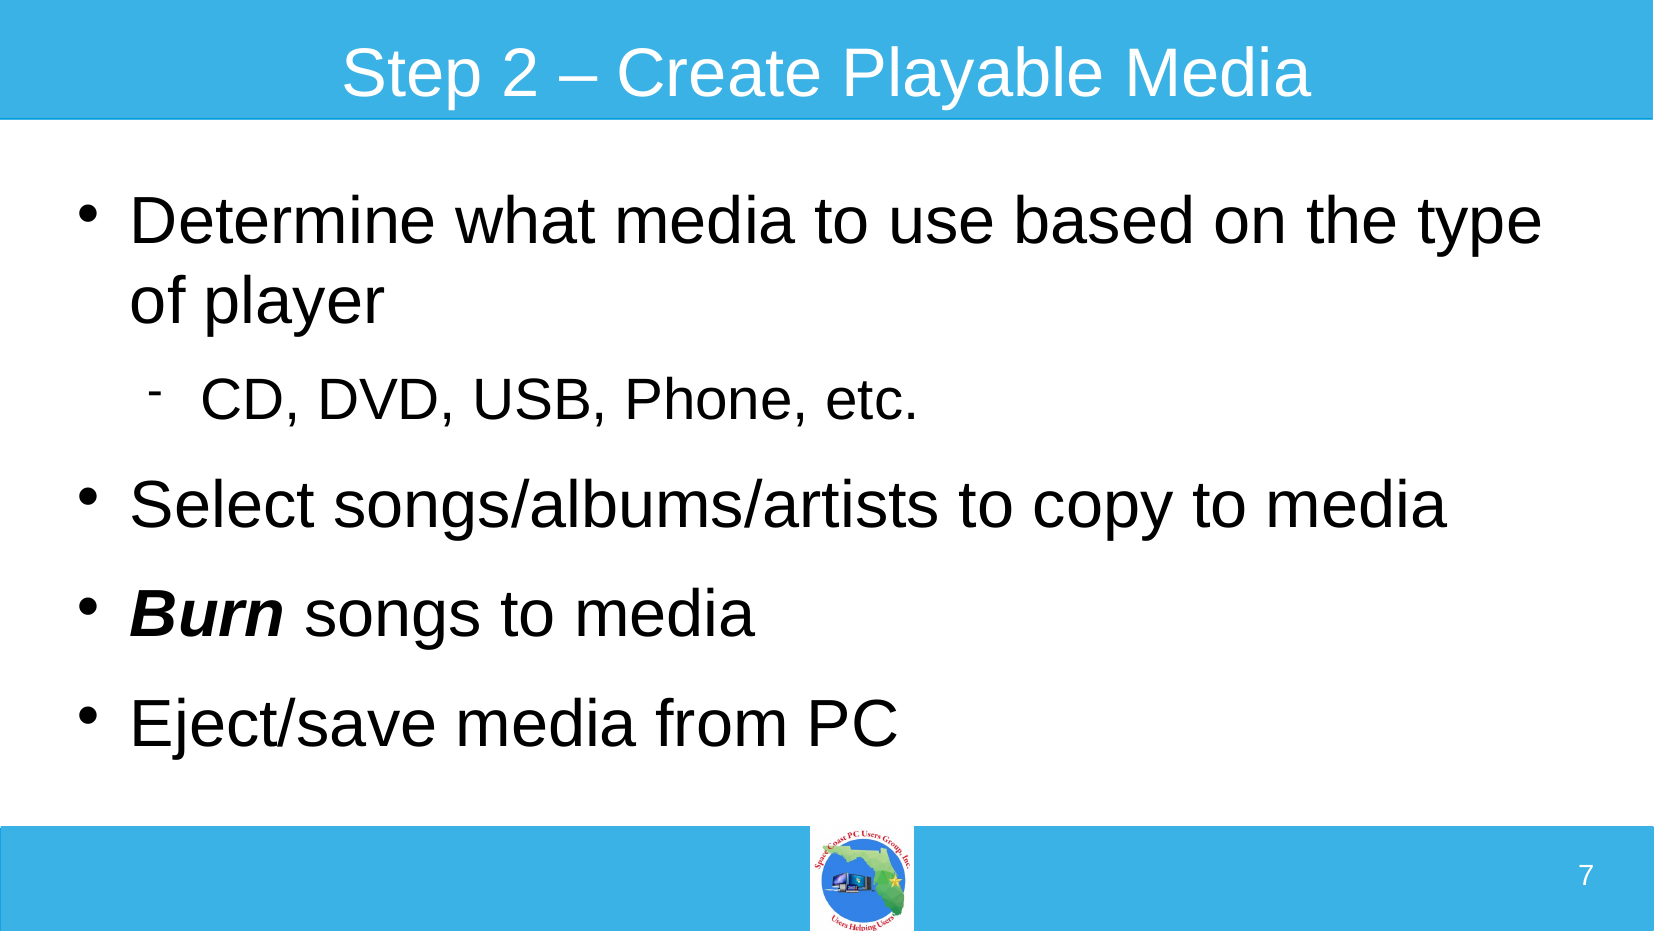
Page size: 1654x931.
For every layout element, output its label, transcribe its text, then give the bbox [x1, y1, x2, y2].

slide_number 7 [1210, 856, 1595, 916]
picture [0, 824, 1654, 931]
text_box Determine what media to use based on the type of player CD, DVD, USB, Phone, etc. Select songs/albums/artists to copy to media Burn songs to media Eject/save media from PC [59, 177, 1595, 768]
title Step 2 – Create Playable Media [59, 29, 1595, 108]
